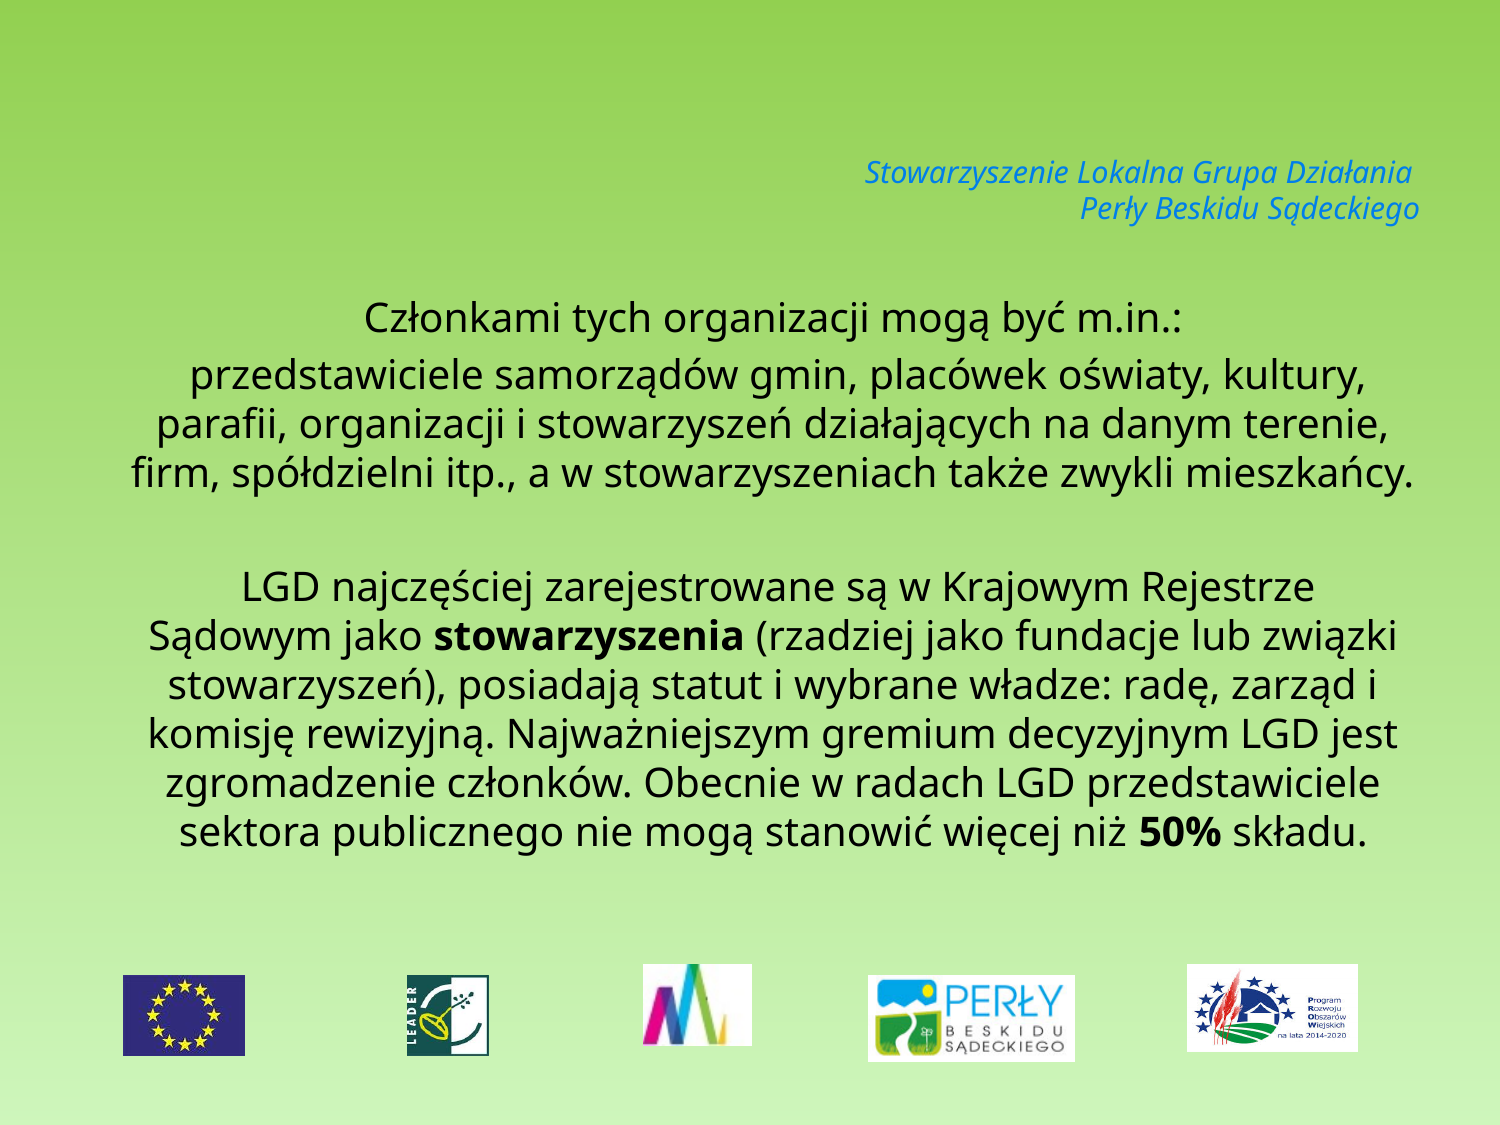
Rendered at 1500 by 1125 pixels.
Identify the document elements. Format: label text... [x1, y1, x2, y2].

picture [1186, 963, 1358, 1052]
picture [867, 975, 1075, 1063]
subtitle Stowarzyszenie Lokalna Grupa Działania Perły Beskidu Sądeckiego Członkami tych organizacji mogą być m.in.: przedstawiciele samorządów gmin, placówek oświaty, kultury, parafii, organizacji i stowarzyszeń działających na danym terenie, firm, spółdzielni itp., a w stowarzyszeniach także zwykli mieszkańcy. LGD najczęściej zarejestrowane są w Krajowym Rejestrze Sądowym jako stowarzyszenia (rzadziej jako fundacje lub związki stowarzyszeń), posiadają statut i wybrane władze: radę, zarząd i komisję rewizyjną. Najważniejszym gremium decyzyjnym LGD jest zgromadzenie członków. Obecnie w radach LGD przedstawiciele sektora publicznego nie mogą stanowić więcej niż 50% składu. [112, 90, 1436, 906]
picture [123, 975, 245, 1056]
picture [643, 963, 752, 1046]
picture [407, 975, 489, 1056]
